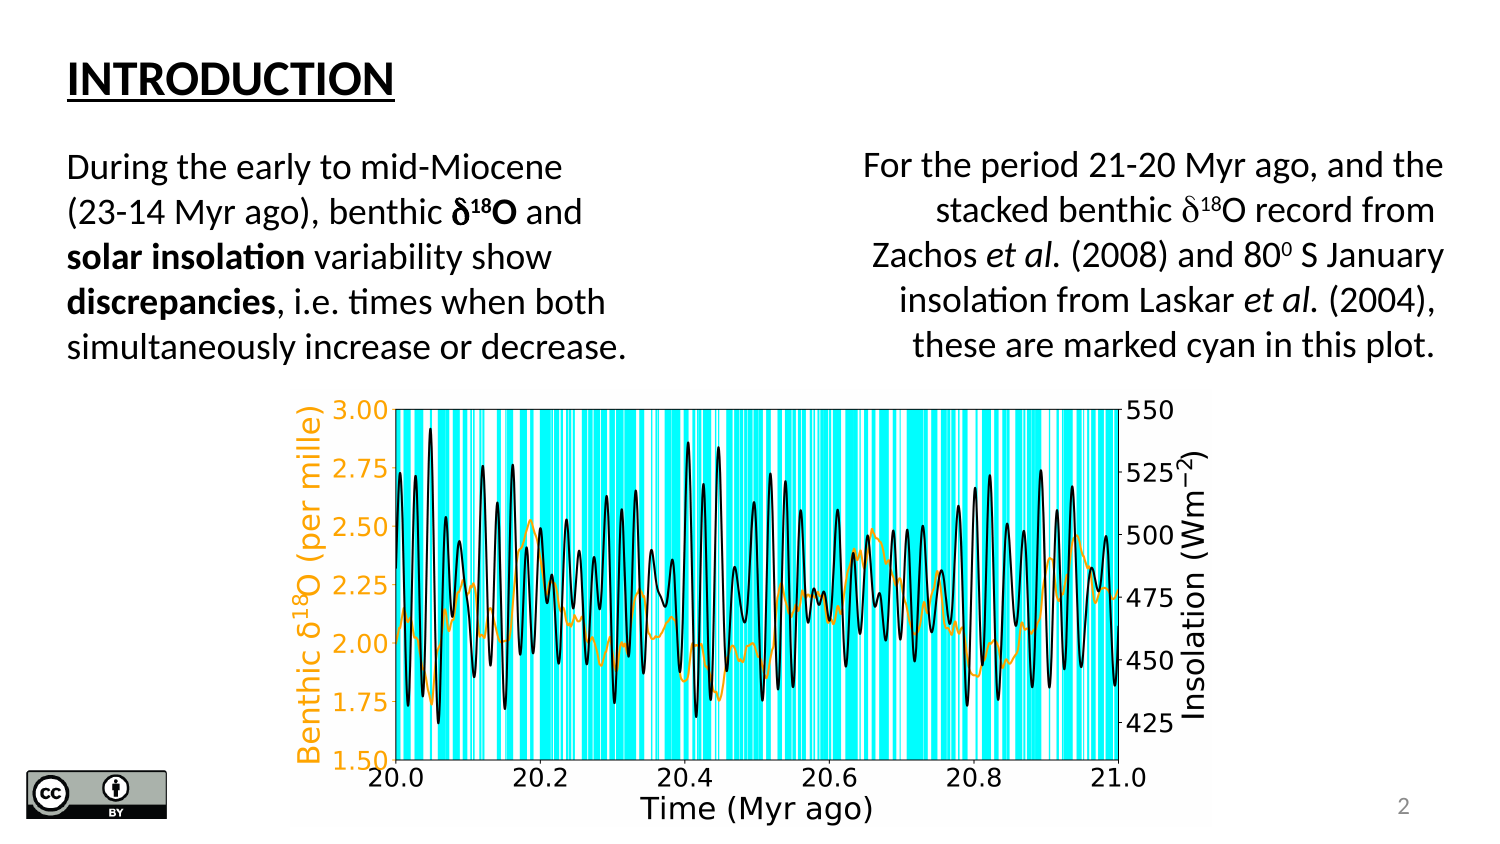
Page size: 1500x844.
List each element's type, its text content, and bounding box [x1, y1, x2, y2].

text_box During the early to mid-Miocene (23-14 Myr ago), benthic 18O and solar insolation variability show discrepancies, i.e. times when both simultaneously increase or decrease. [51, 134, 741, 375]
picture [26, 769, 167, 820]
picture [289, 389, 1213, 828]
text_box INTRODUCTION [51, 38, 548, 114]
slide_number 2 [1217, 782, 1425, 827]
text_box For the period 21-20 Myr ago, and the stacked benthic 18O record from Zachos et al. (2008) and 800 S January insolation from Laskar et al. (2004), these are marked cyan in this plot. [770, 132, 1460, 373]
